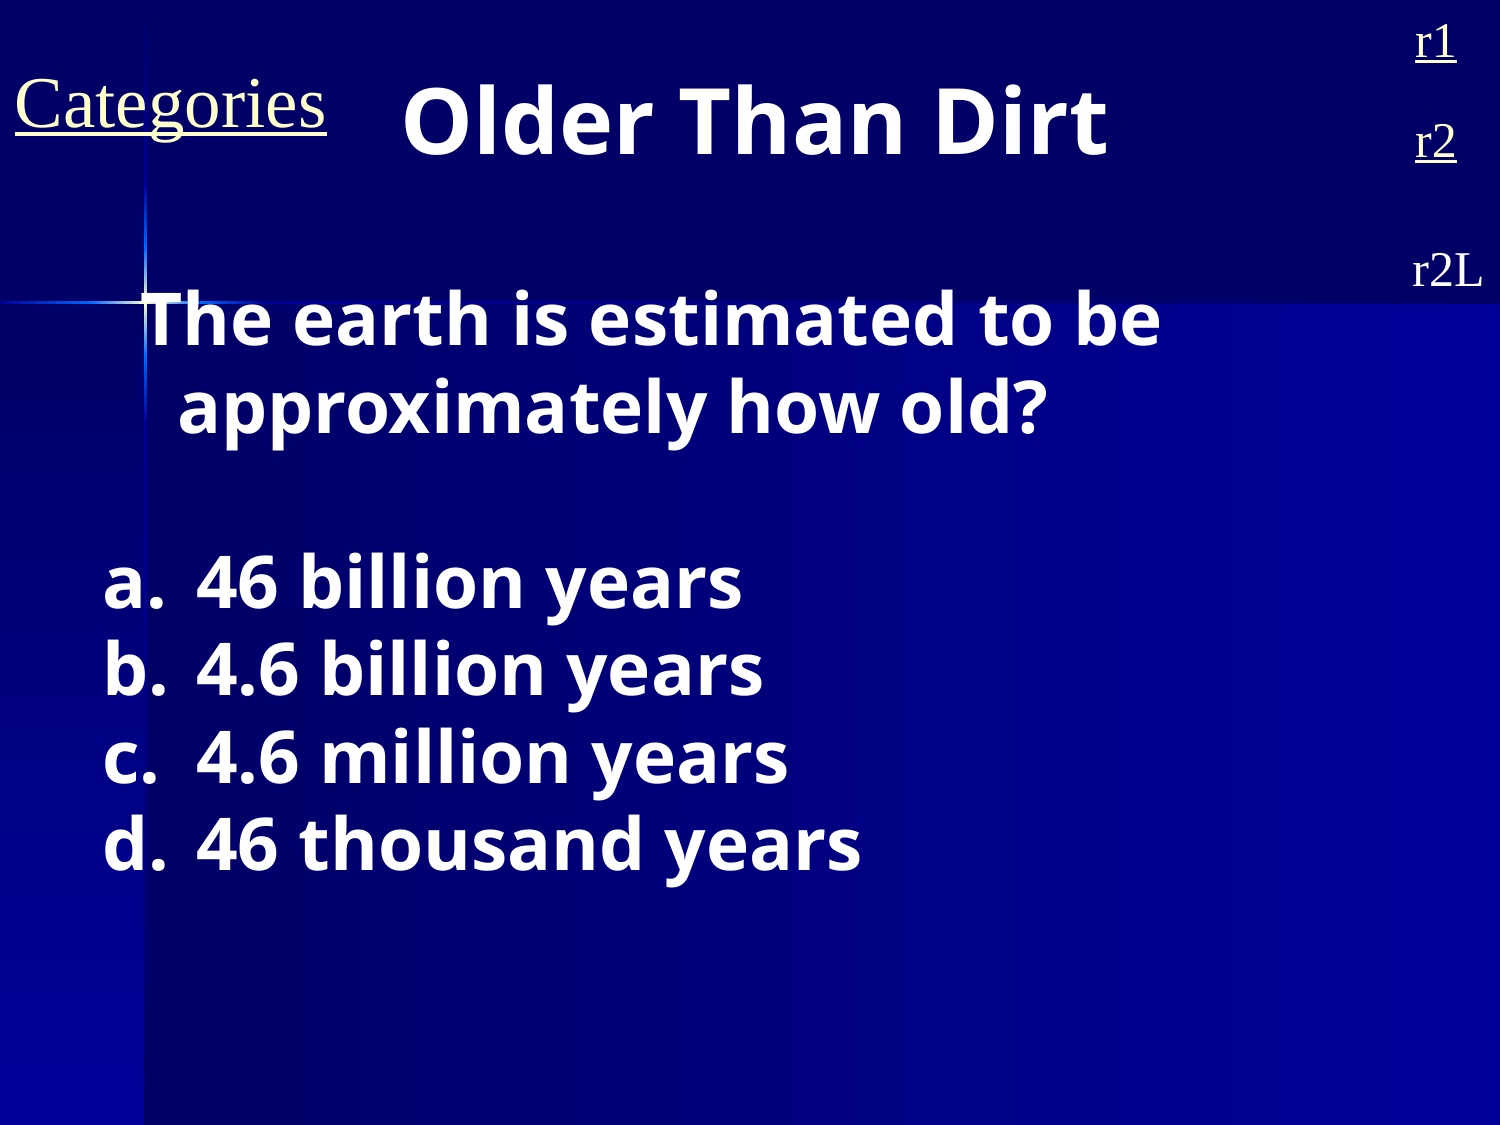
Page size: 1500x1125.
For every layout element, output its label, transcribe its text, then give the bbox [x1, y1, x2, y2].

title Older Than Dirt [385, 0, 1273, 236]
text_box r1 [1400, 0, 1472, 75]
text_box Categories [0, 47, 342, 150]
text_box The earth is estimated to be approximately how old? 46 billion years 4.6 billion years 4.6 million years 46 thousand years [87, 265, 1393, 981]
text_box r2 [1400, 99, 1472, 175]
text_box r2L [1397, 228, 1500, 304]
